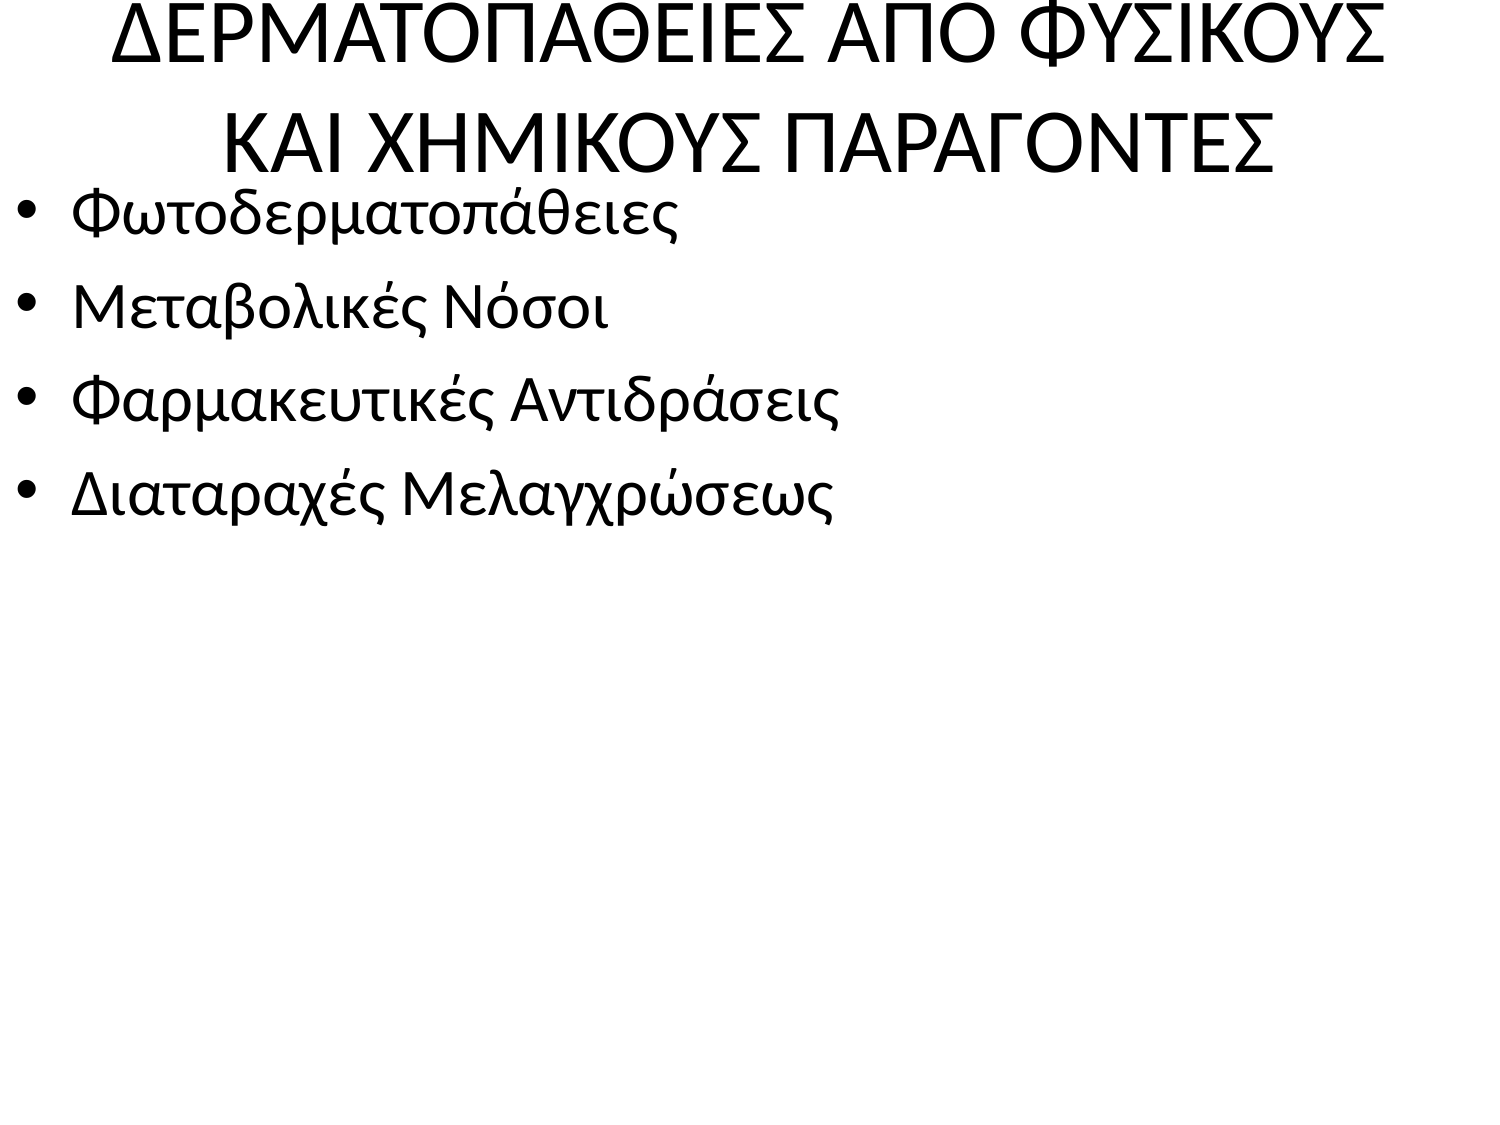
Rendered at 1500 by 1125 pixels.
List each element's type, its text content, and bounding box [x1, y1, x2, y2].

title ΔΕΡΜΑΤΟΠΑΘΕΙΕΣ ΑΠΟ ΦΥΣΙΚΟΥΣ ΚΑΙ ΧΗΜΙΚΟΥΣ ΠΑΡΑΓΟΝΤΕΣ [74, 0, 1426, 160]
list Φωτοδερματοπάθειες Μεταβολικές Νόσοι Φαρμακευτικές Αντιδράσεις Διαταραχές Μελαγχρώσεως [0, 160, 1500, 1125]
